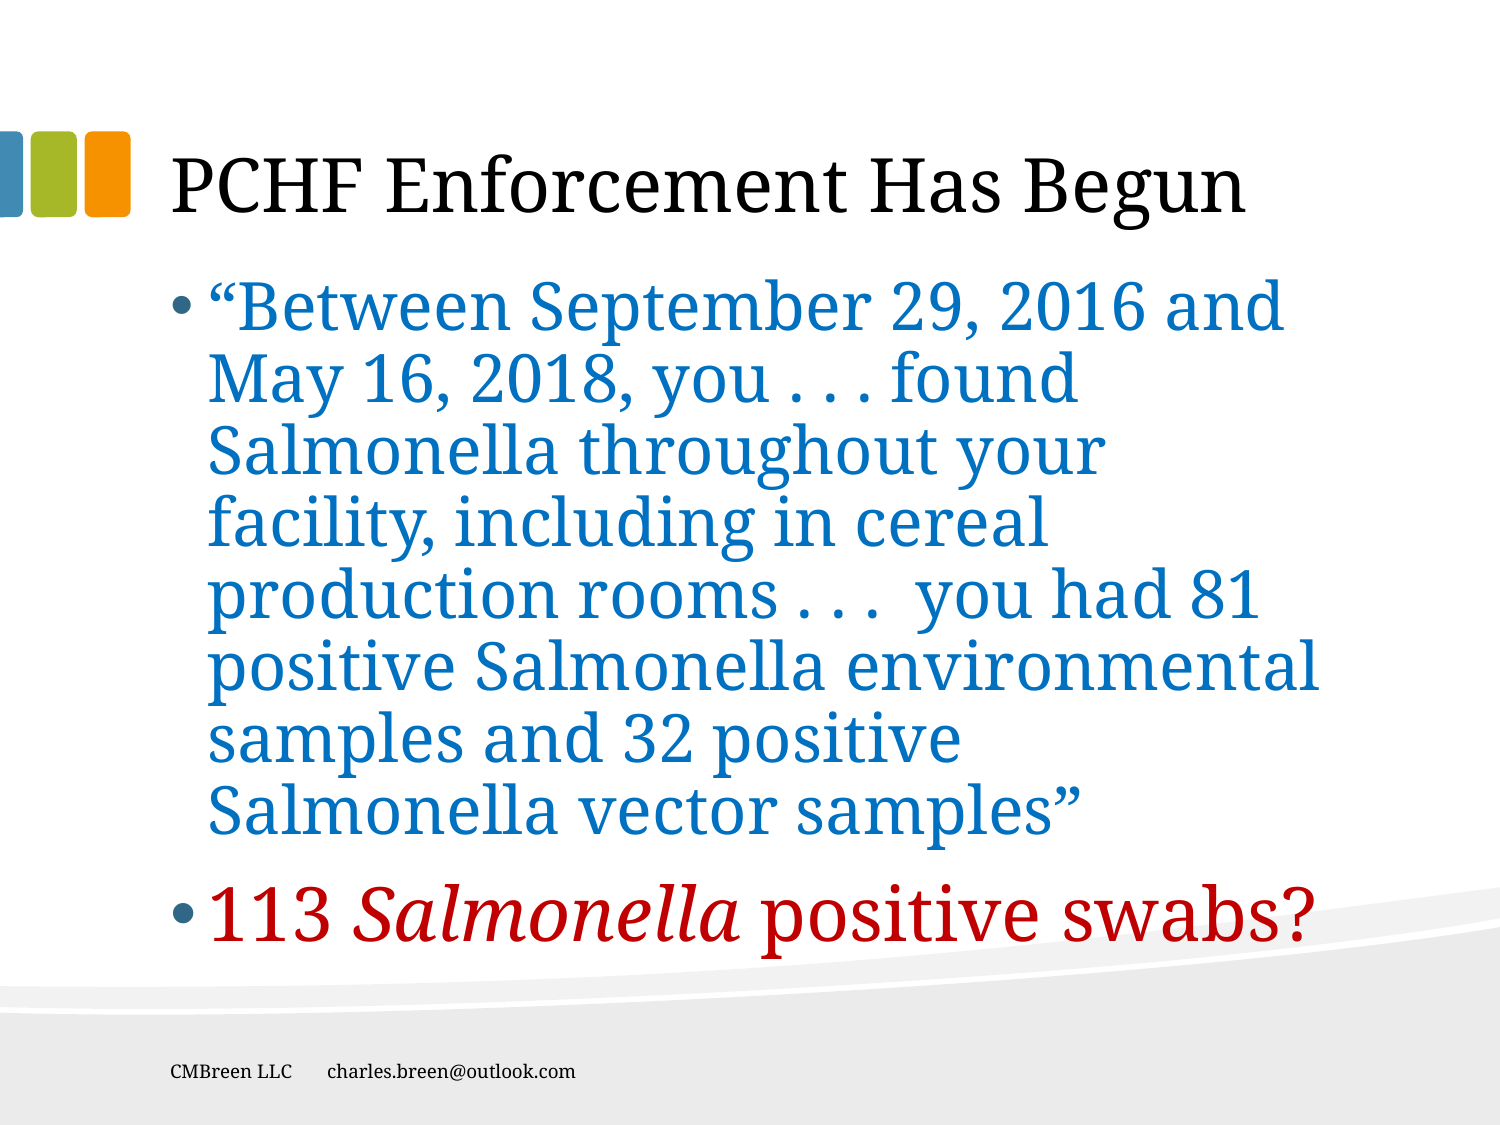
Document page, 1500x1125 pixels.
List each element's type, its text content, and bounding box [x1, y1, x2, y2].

footer CMBreen LLC charles.breen@outlook.com [150, 1057, 1170, 1088]
title PCHF Enforcement Has Begun [150, 24, 1350, 238]
list “Between September 29, 2016 and May 16, 2018, you . . . found Salmonella throughout your facility, including in cereal production rooms . . . you had 81 positive Salmonella environmental samples and 32 positive Salmonella vector samples” 113 Salmonella positive swabs? [150, 262, 1350, 1013]
